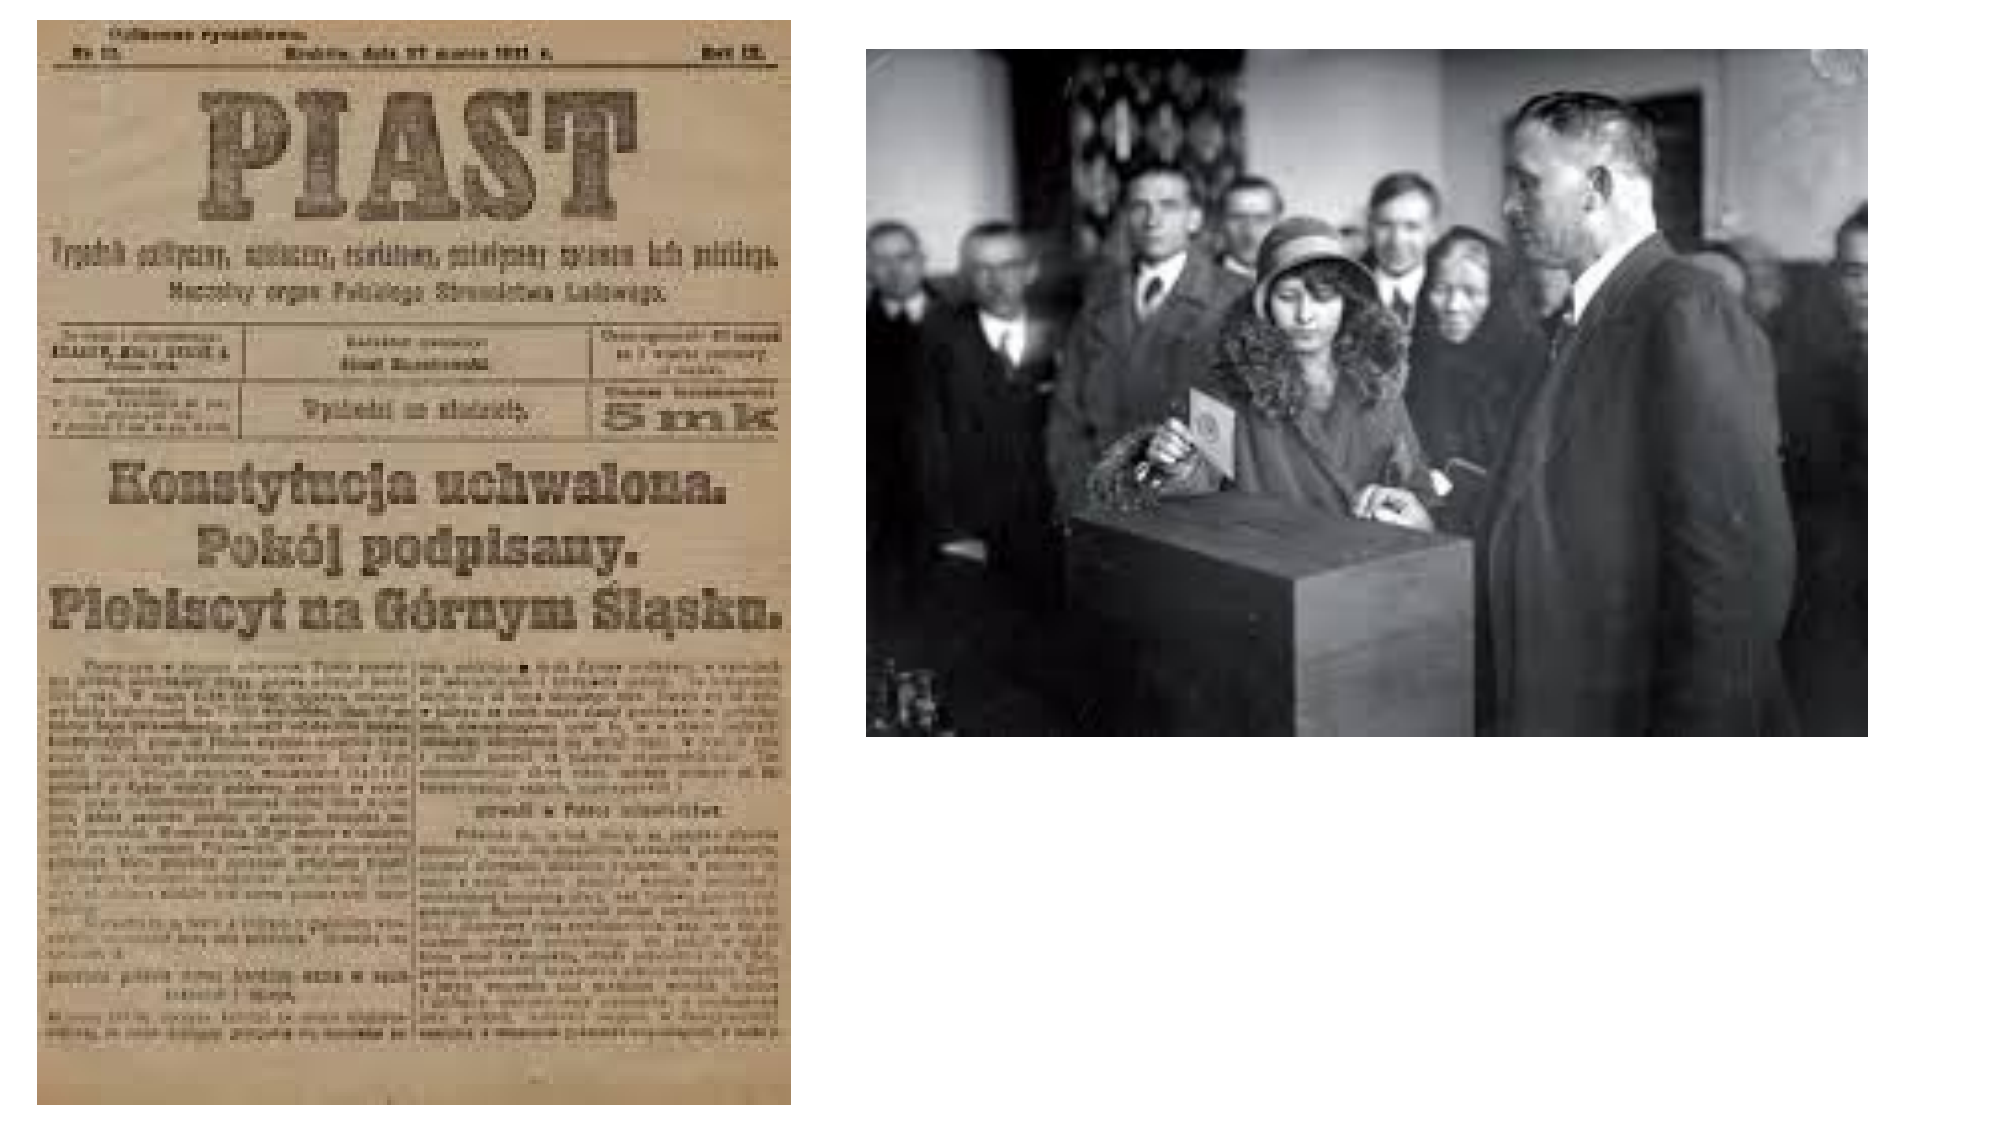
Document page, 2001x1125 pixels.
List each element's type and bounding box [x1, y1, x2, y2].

picture [866, 49, 1868, 737]
picture [37, 20, 791, 1105]
